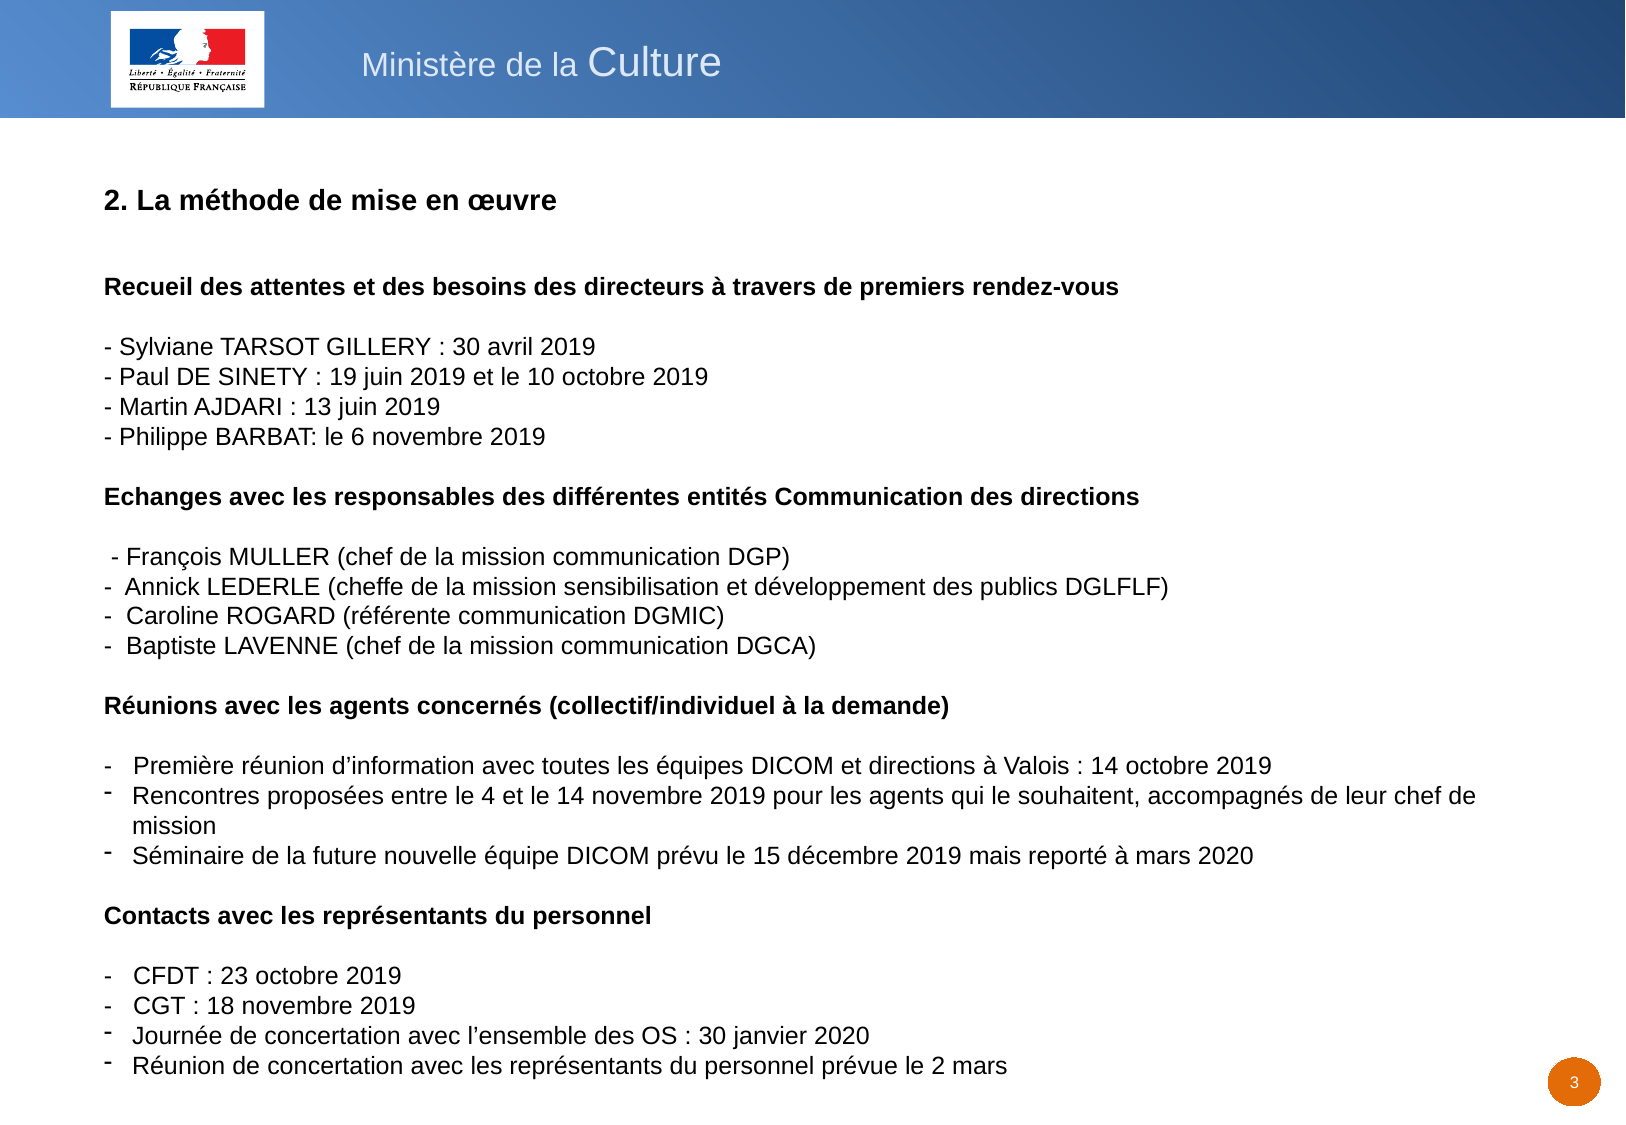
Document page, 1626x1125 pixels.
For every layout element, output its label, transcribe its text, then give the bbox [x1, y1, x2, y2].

text_box 2. La méthode de mise en œuvre Recueil des attentes et des besoins des directeurs à travers de premiers rendez-vous - Sylviane TARSOT GILLERY : 30 avril 2019 - Paul DE SINETY : 19 juin 2019 et le 10 octobre 2019 - Martin AJDARI : 13 juin 2019 - Philippe BARBAT: le 6 novembre 2019 Echanges avec les responsables des différentes entités Communication des directions - François MULLER (chef de la mission communication DGP) - Annick LEDERLE (cheffe de la mission sensibilisation et développement des publics DGLFLF) - Caroline ROGARD (référente communication DGMIC) - Baptiste LAVENNE (chef de la mission communication DGCA) Réunions avec les agents concernés (collectif/individuel à la demande) - Première réunion d’information avec toutes les équipes DICOM et directions à Valois : 14 octobre 2019 Rencontres proposées entre le 4 et le 14 novembre 2019 pour les agents qui le souhaitent, accompagnés de leur chef de mission Séminaire de la future nouvelle équipe DICOM prévu le 15 décembre 2019 mais reporté à mars 2020 Contacts avec les représentants du personnel - CFDT : 23 octobre 2019 - CGT : 18 novembre 2019 Journée de concertation avec l’ensemble des OS : 30 janvier 2020 Réunion de concertation avec les représentants du personnel prévue le 2 mars [89, 173, 1577, 1087]
